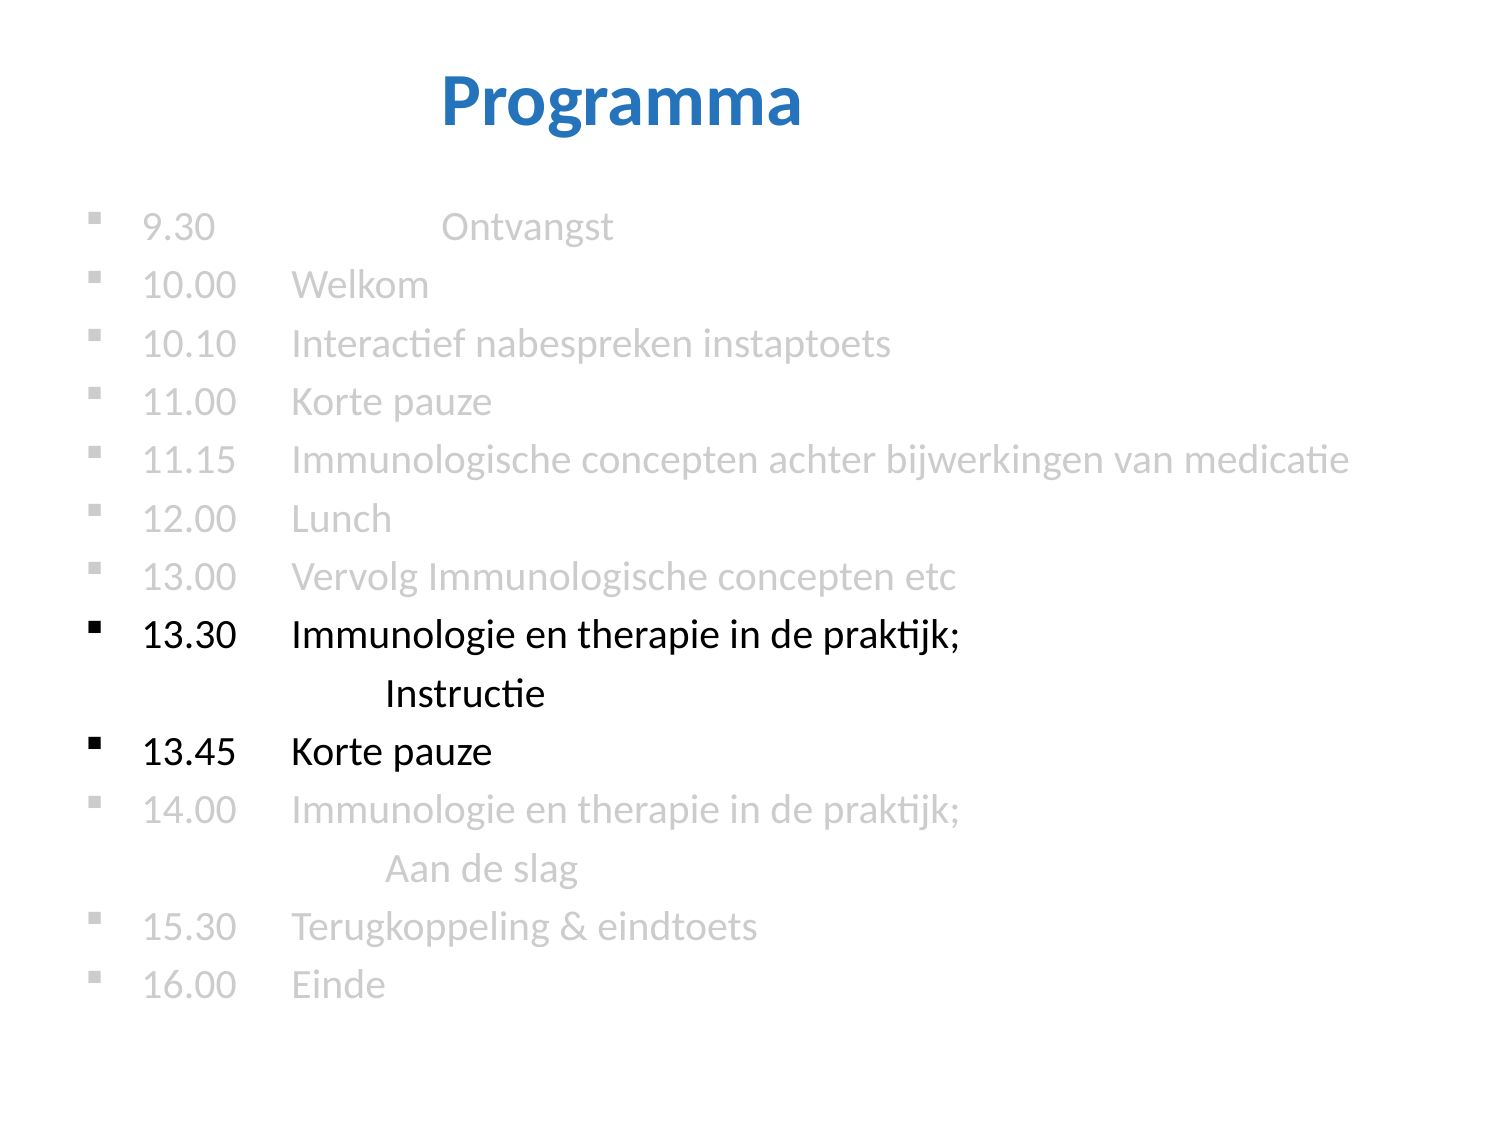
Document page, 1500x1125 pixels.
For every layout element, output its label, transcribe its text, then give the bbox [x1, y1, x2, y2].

title Programma [75, 45, 1171, 146]
list 9.30 Ontvangst 10.00 Welkom 10.10 Interactief nabespreken instaptoets 11.00 Korte pauze 11.15 Immunologische concepten achter bijwerkingen van medicatie 12.00 Lunch 13.00 Vervolg Immunologische concepten etc 13.30 Immunologie en therapie in de praktijk; Instructie 13.45 Korte pauze 14.00 Immunologie en therapie in de praktijk; Aan de slag 15.30 Terugkoppeling & eindtoets 16.00 Einde [70, 191, 1469, 934]
